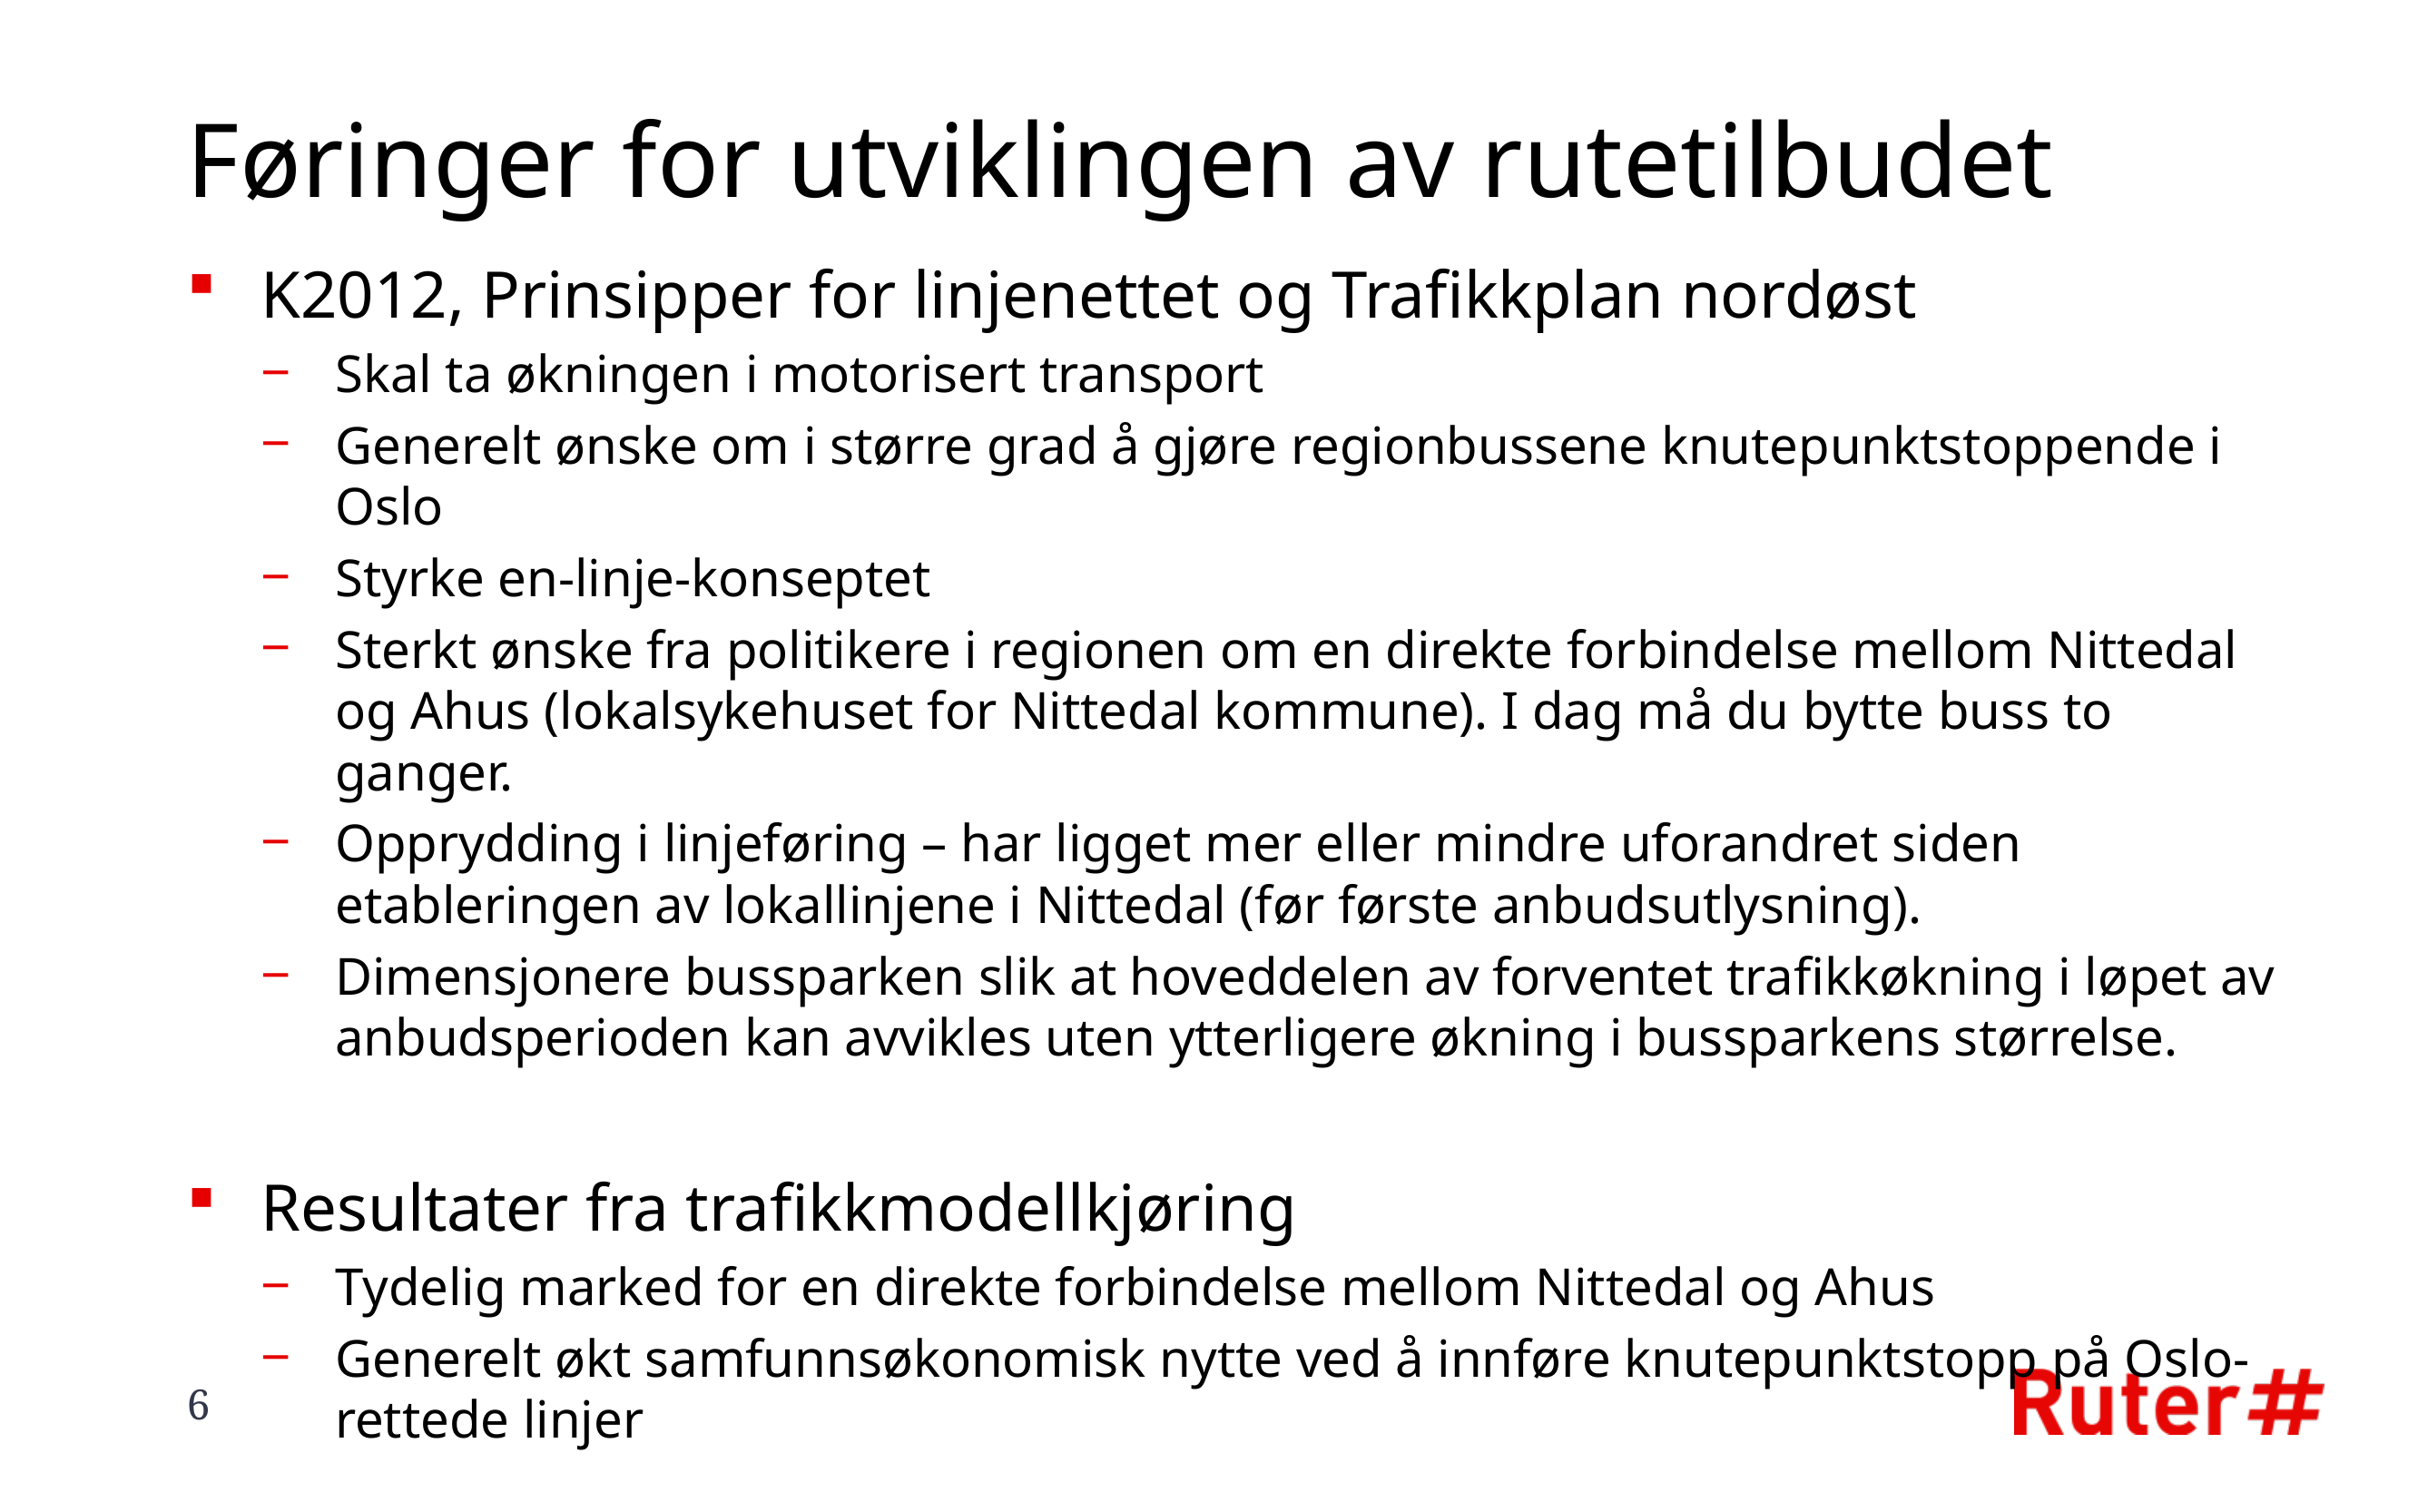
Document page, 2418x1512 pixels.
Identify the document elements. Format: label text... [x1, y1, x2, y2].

slide_number 6 [162, 1374, 270, 1438]
title Føringer for utviklingen av rutetilbudet [161, 69, 2297, 231]
list K2012, Prinsipper for linjenettet og Trafikkplan nordøst Skal ta økningen i motorisert transport Generelt ønske om i større grad å gjøre regionbussene knutepunktstoppende i Oslo Styrke en-linje-konseptet Sterkt ønske fra politikere i regionen om en direkte forbindelse mellom Nittedal og Ahus (lokalsykehuset for Nittedal kommune). I dag må du bytte buss to ganger. Opprydding i linjeføring – har ligget mer eller mindre uforandret siden etableringen av lokallinjene i Nittedal (før første anbudsutlysning). Dimensjonere bussparken slik at hoveddelen av forventet trafikkøkning i løpet av anbudsperioden kan avvikles uten ytterligere økning i bussparkens størrelse. Resultater fra trafikkmodellkjøring Tydelig marked for en direkte forbindelse mellom Nittedal og Ahus Generelt økt samfunnsøkonomisk nytte ved å innføre knutepunktstopp på Oslo-rettede linjer [161, 241, 2314, 1368]
picture [2014, 1369, 2325, 1435]
